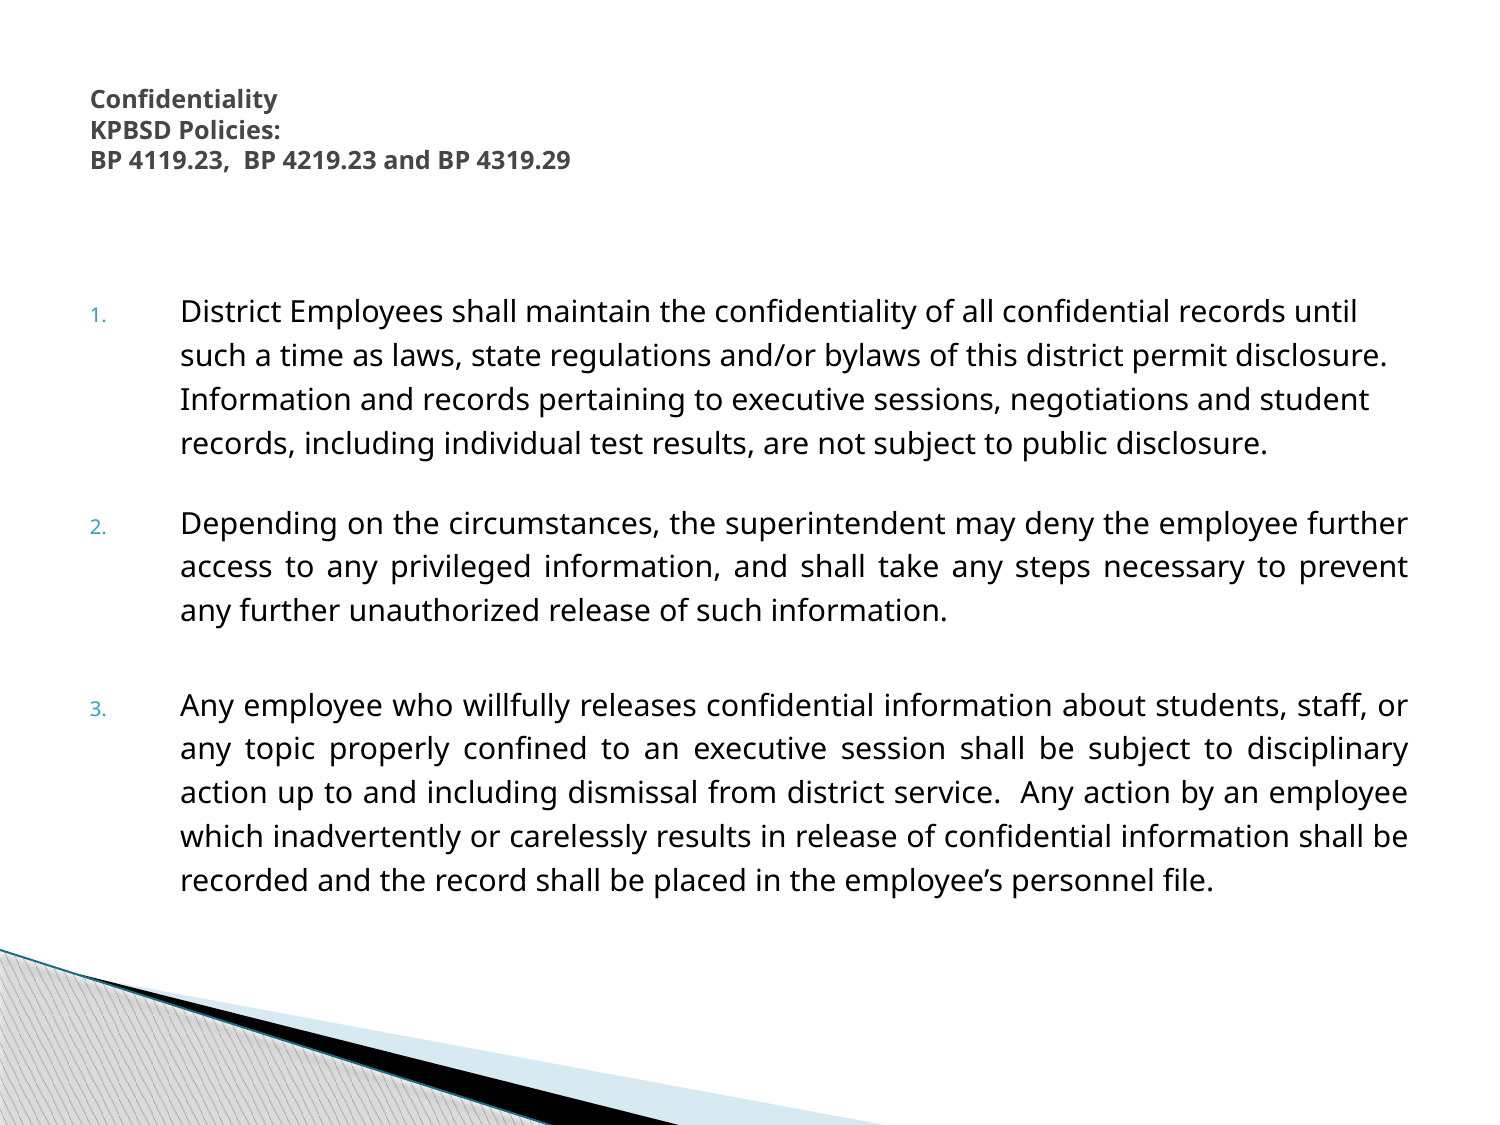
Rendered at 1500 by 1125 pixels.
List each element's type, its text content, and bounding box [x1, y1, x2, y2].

title Confidentiality KPBSD Policies: BP 4119.23, BP 4219.23 and BP 4319.29 [75, 45, 1425, 233]
list District Employees shall maintain the confidentiality of all confidential records until such a time as laws, state regulations and/or bylaws of this district permit disclosure. Information and records pertaining to executive sessions, negotiations and student records, including individual test results, are not subject to public disclosure. Depending on the circumstances, the superintendent may deny the employee further access to any privileged information, and shall take any steps necessary to prevent any further unauthorized release of such information. Any employee who willfully releases confidential information about students, staff, or any topic properly confined to an executive session shall be subject to disciplinary action up to and including dismissal from district service. Any action by an employee which inadvertently or carelessly results in release of confidential information shall be recorded and the record shall be placed in the employee’s personnel file. [75, 243, 1425, 986]
